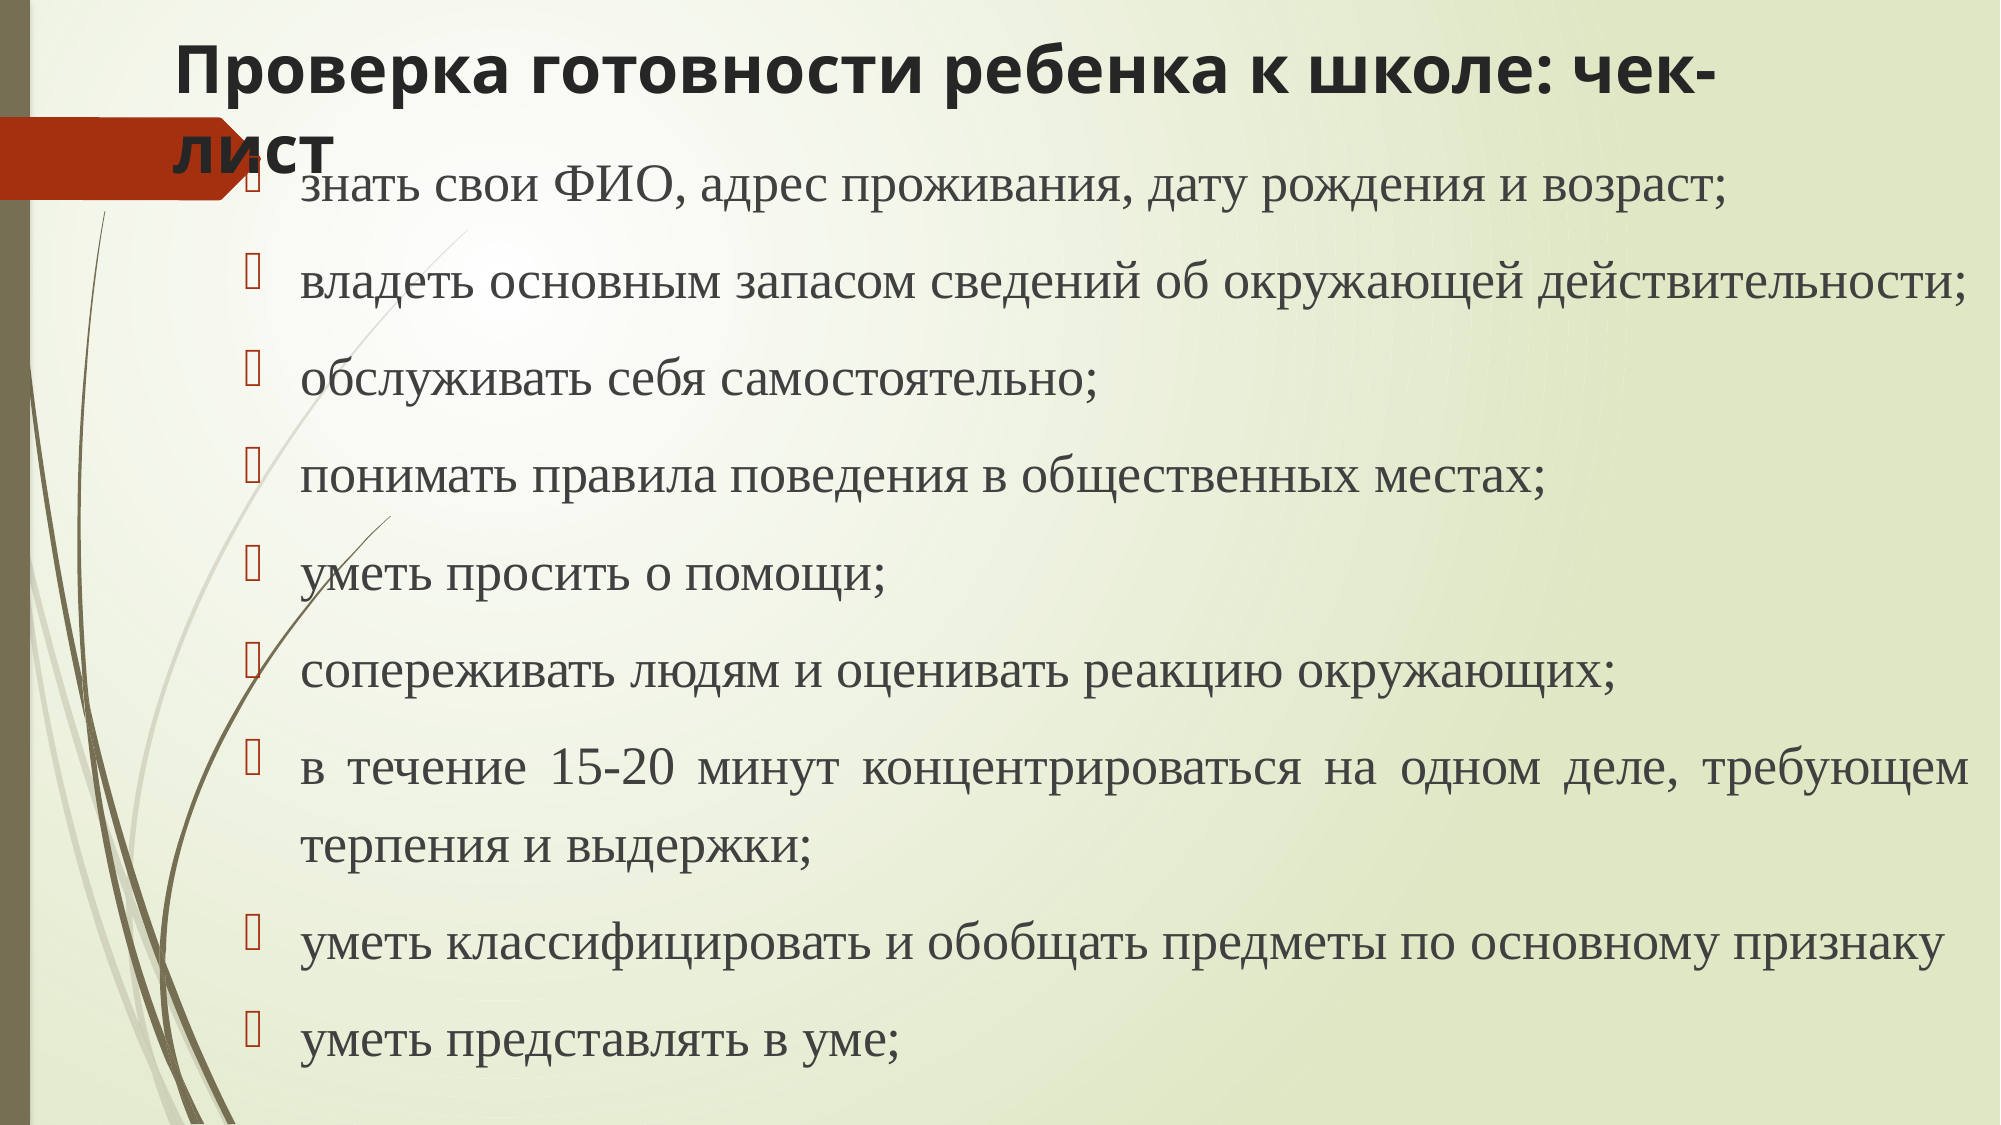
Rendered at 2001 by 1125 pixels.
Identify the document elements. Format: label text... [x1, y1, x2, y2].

list знать свои ФИО, адрес проживания, дату рождения и возраст; владеть основным запасом сведений об окружающей действительности; обслуживать себя самостоятельно; понимать правила поведения в общественных местах; уметь просить о помощи; сопереживать людям и оценивать реакцию окружающих; в течение 15-20 минут концентрироваться на одном деле, требующем терпения и выдержки; уметь классифицировать и обобщать предметы по основному признаку уметь представлять в уме; [228, 126, 1987, 1106]
title Проверка готовности ребенка к школе: чек-лист [158, 19, 1888, 145]
